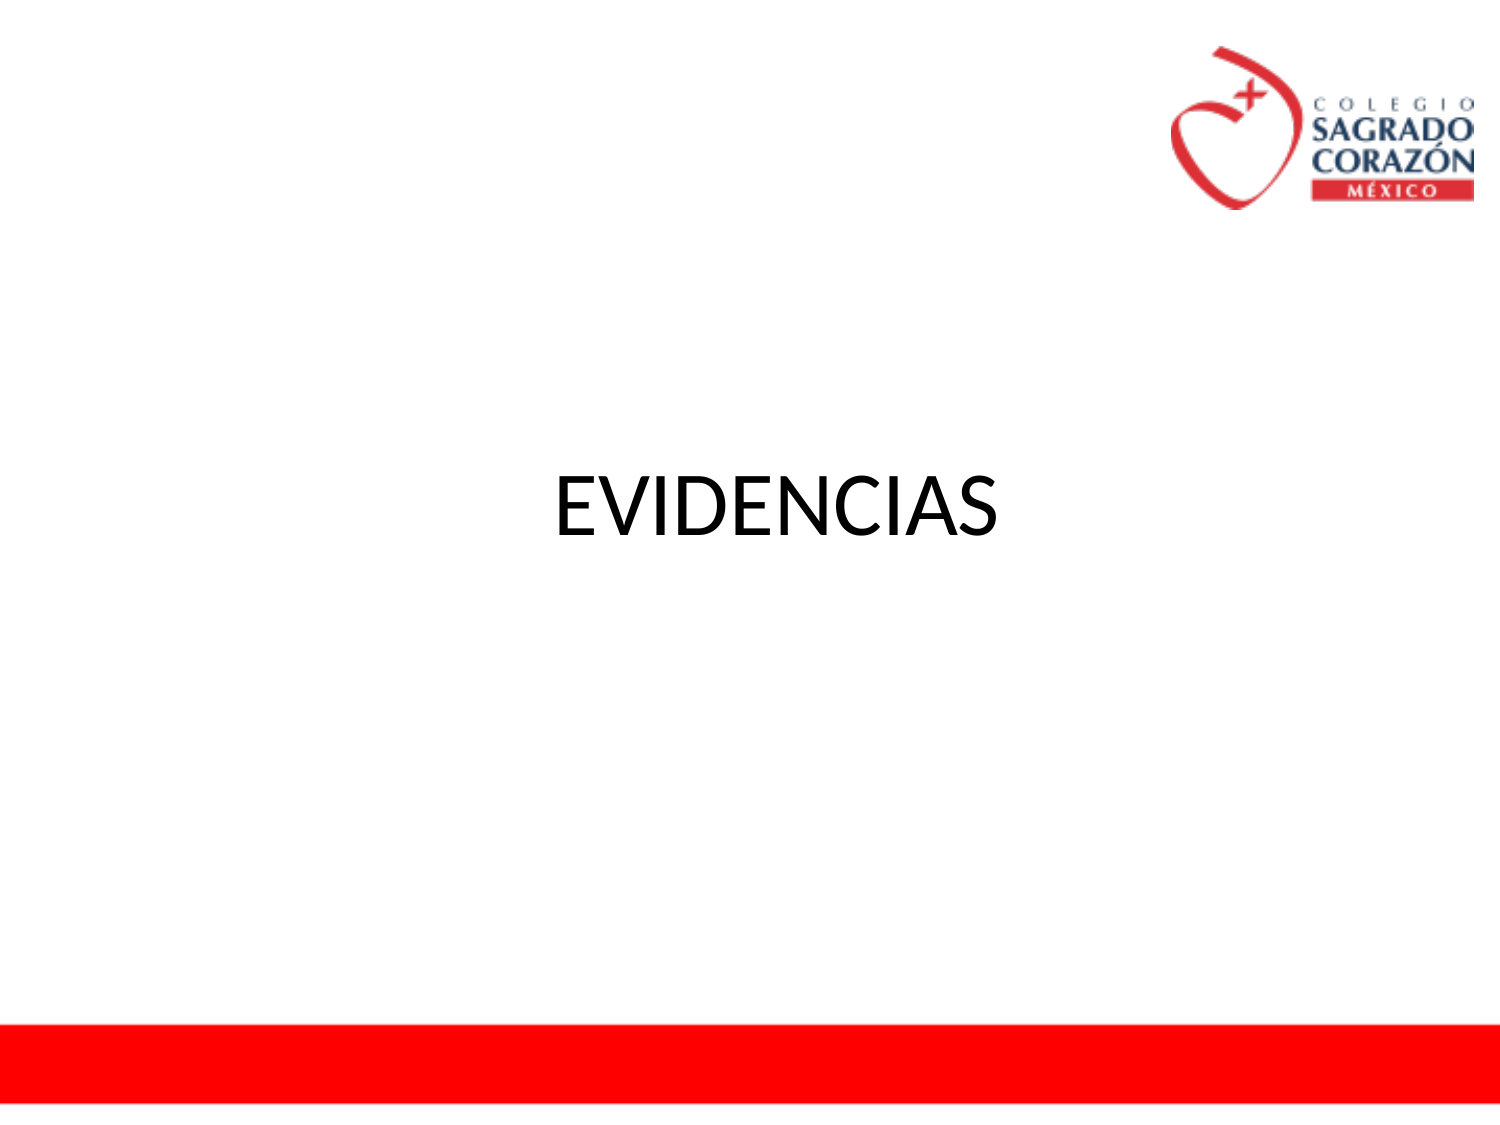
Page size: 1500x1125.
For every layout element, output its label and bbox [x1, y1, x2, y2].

text_box [0, 24, 1500, 1123]
